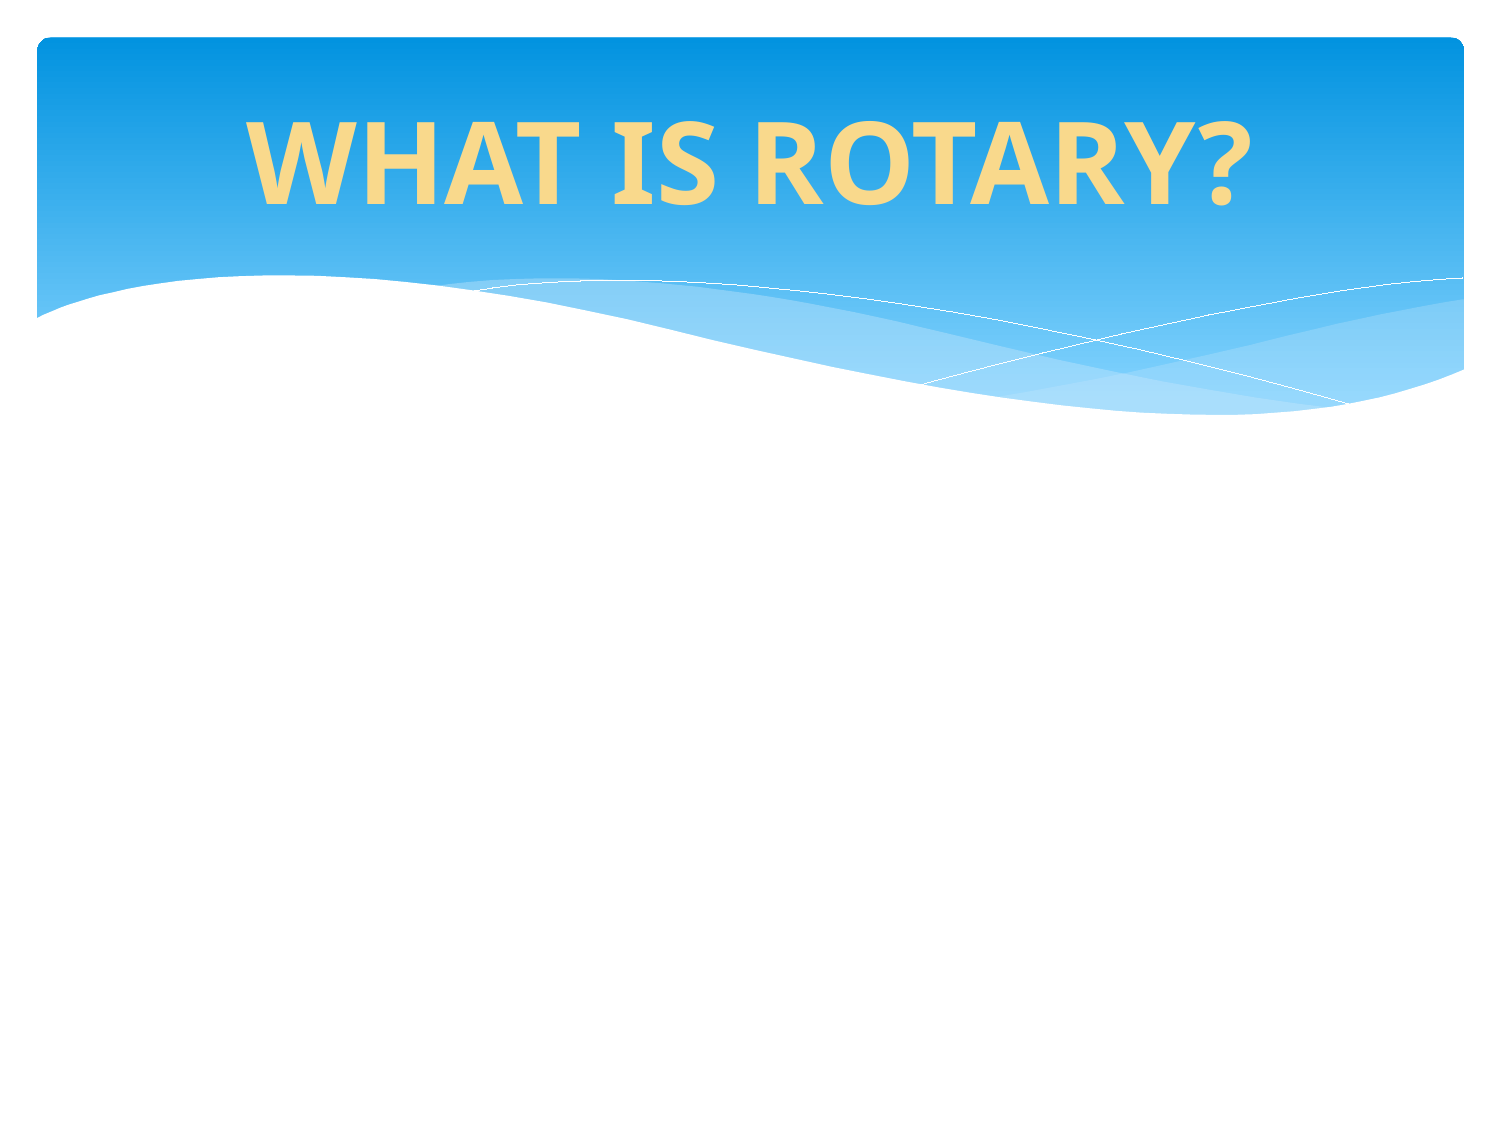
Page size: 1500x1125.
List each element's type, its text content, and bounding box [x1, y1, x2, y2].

title WHAT IS ROTARY? [75, 55, 1425, 261]
